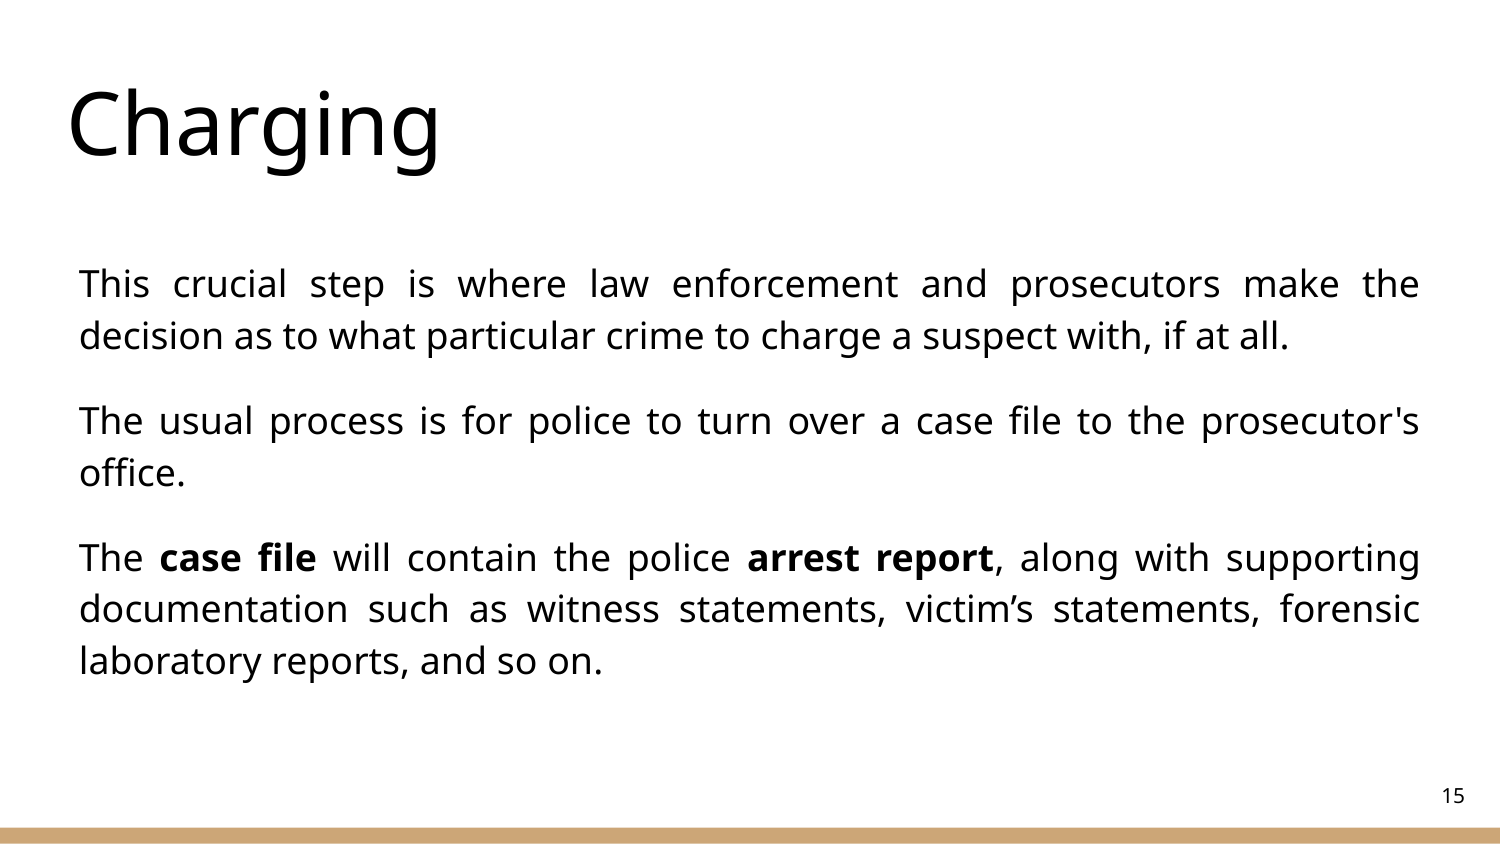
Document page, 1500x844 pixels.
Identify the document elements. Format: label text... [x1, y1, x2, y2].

list This crucial step is where law enforcement and prosecutors make the decision as to what particular crime to charge a suspect with, if at all. The usual process is for police to turn over a case file to the prosecutor's office. The case file will contain the police arrest report, along with supporting documentation such as witness statements, victim’s statements, forensic laboratory reports, and so on. [63, 238, 1437, 744]
slide_number ‹#› [1389, 764, 1480, 830]
title Charging [51, 51, 1449, 189]
